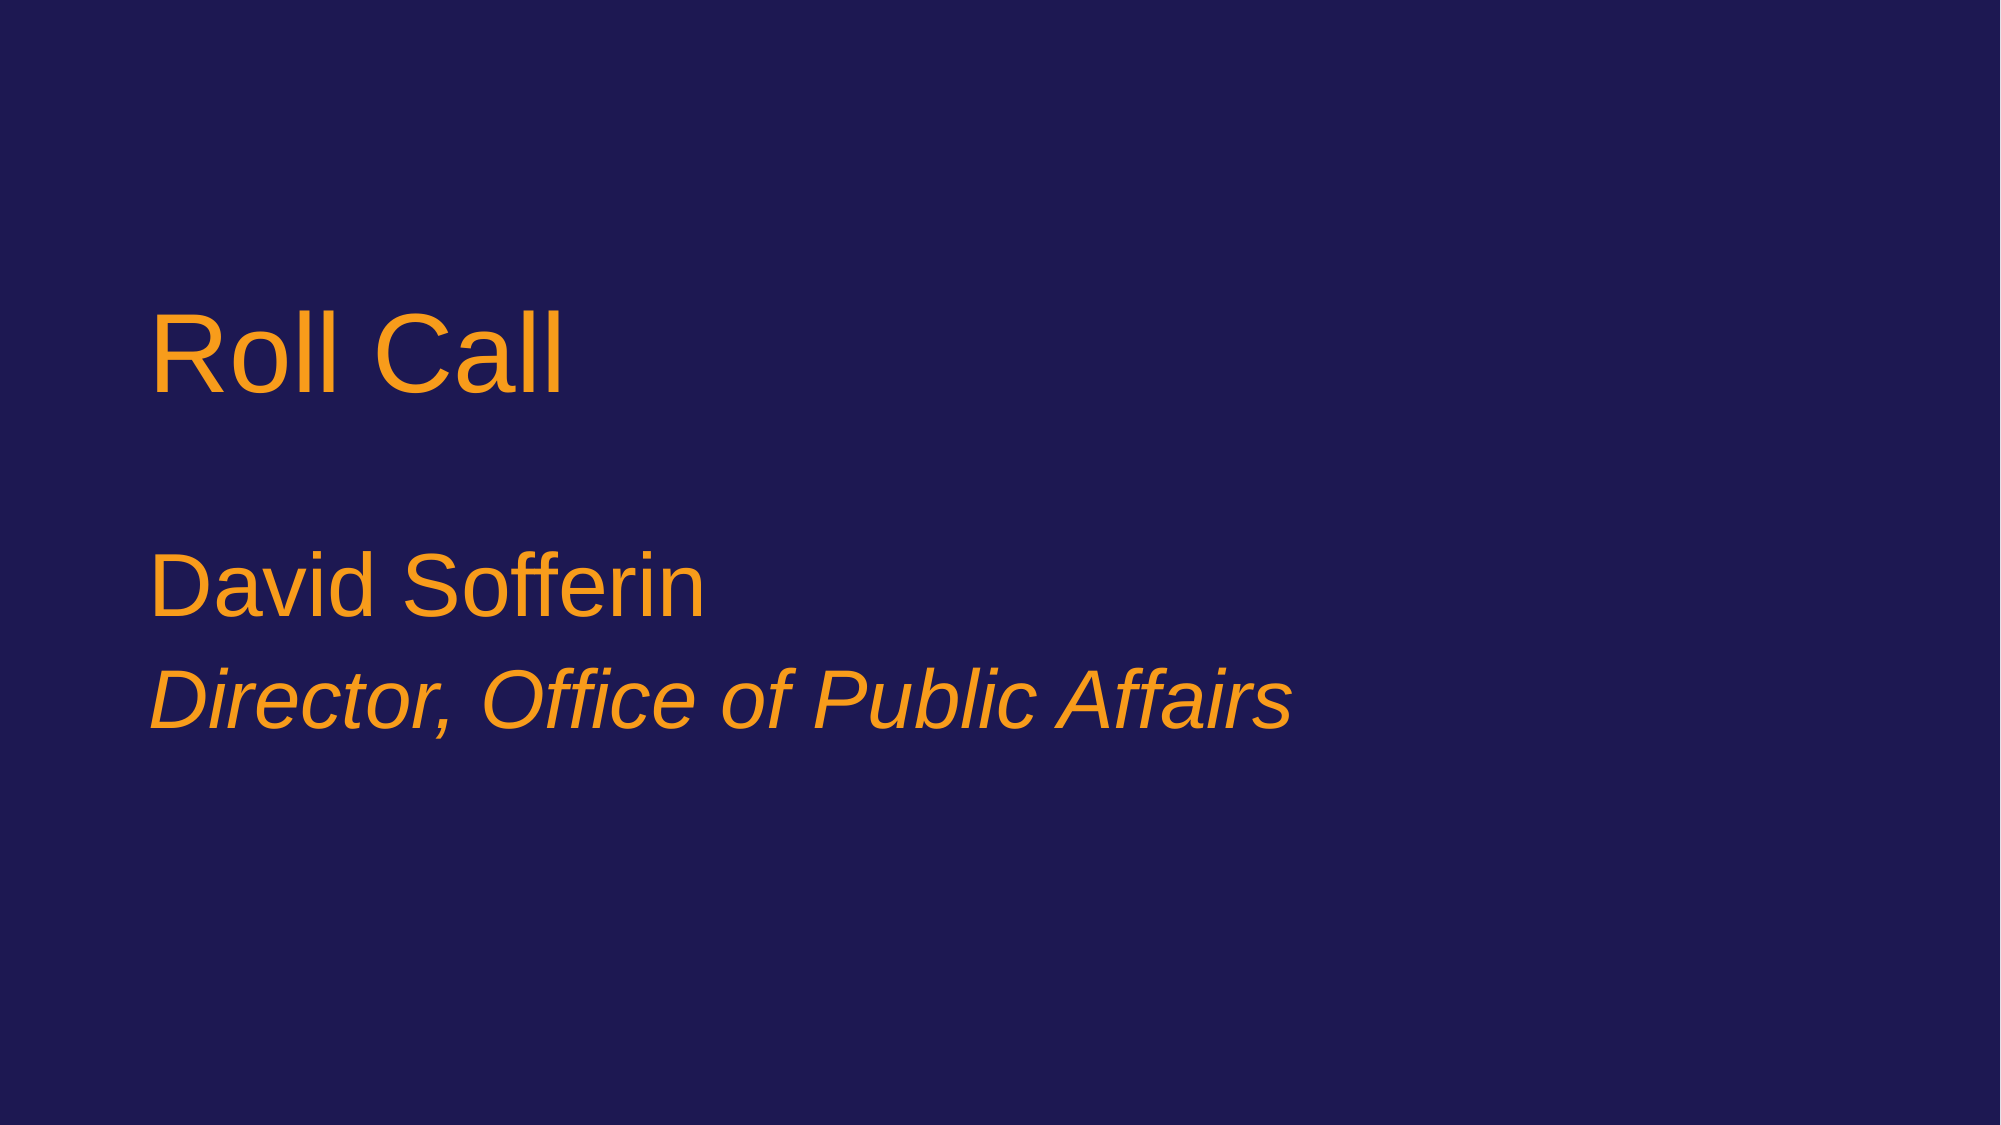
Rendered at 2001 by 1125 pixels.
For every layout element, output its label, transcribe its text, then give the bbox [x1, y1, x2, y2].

text_box David Sofferin Director, Office of Public Affairs [146, 523, 1350, 746]
text_box Roll Call [146, 277, 789, 415]
